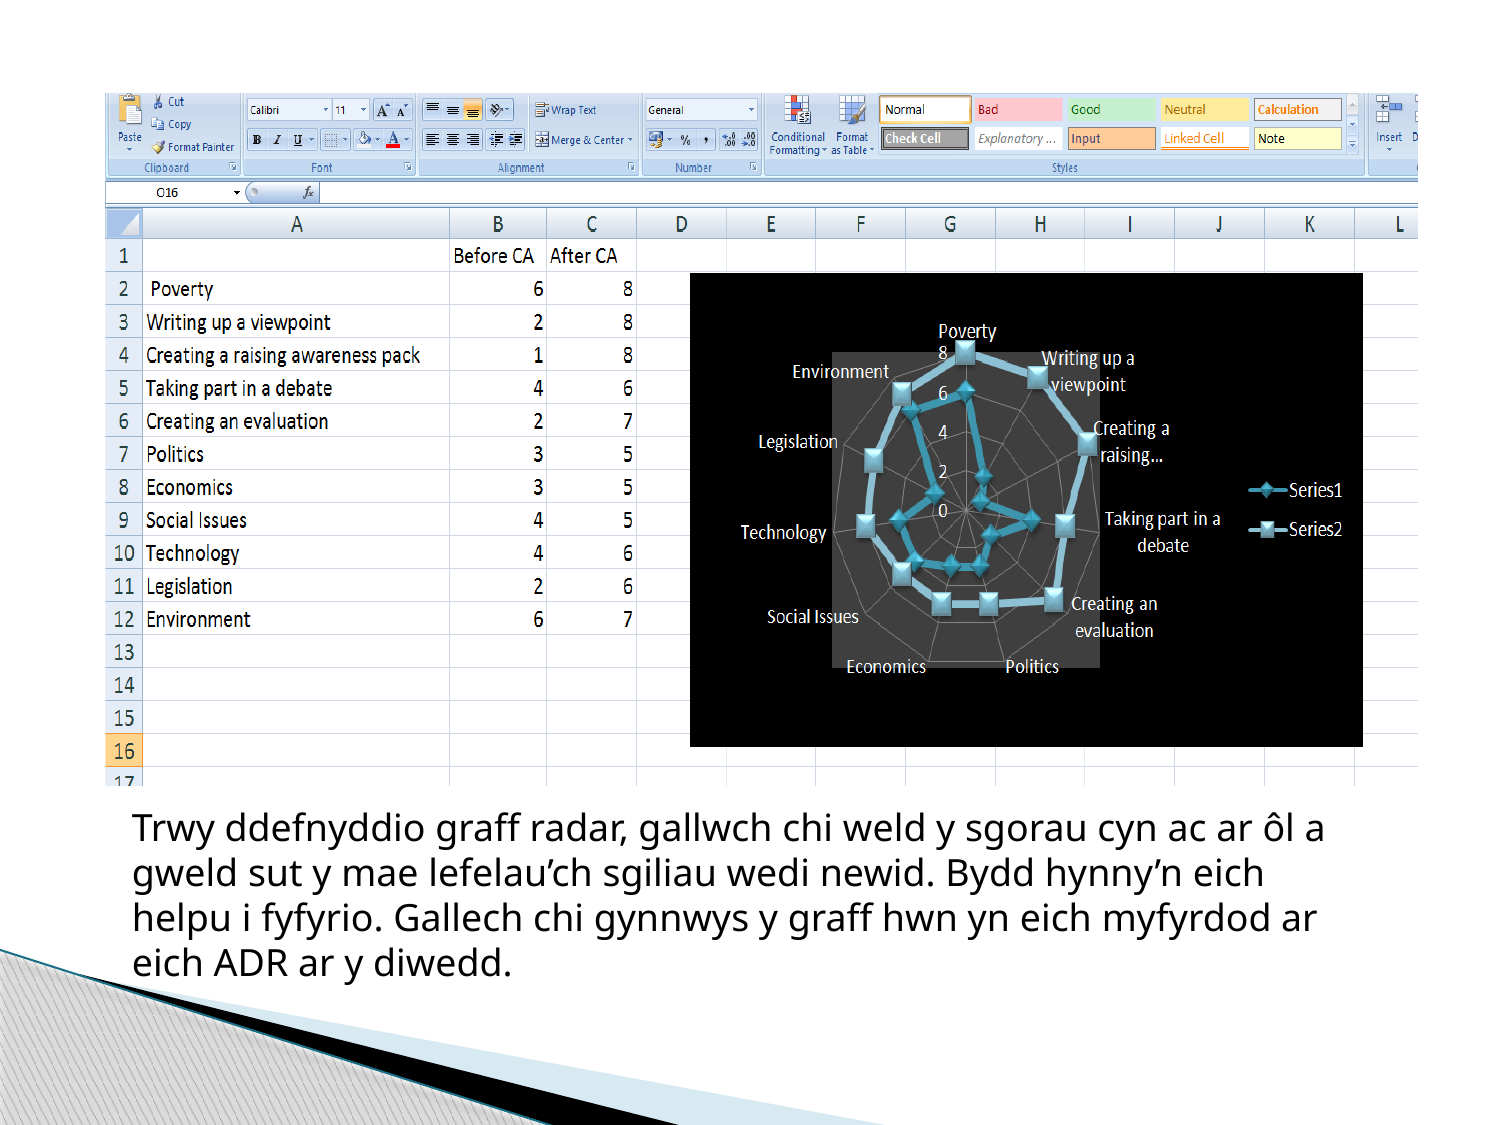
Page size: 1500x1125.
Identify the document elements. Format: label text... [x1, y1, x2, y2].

text_box Trwy ddefnyddio graff radar, gallwch chi weld y sgorau cyn ac ar ôl a gweld sut y mae lefelau’ch sgiliau wedi newid. Bydd hynny’n eich helpu i fyfyrio. Gallech chi gynnwys y graff hwn yn eich myfyrdod ar eich ADR ar y diwedd. [117, 797, 1383, 992]
picture [105, 93, 1419, 786]
